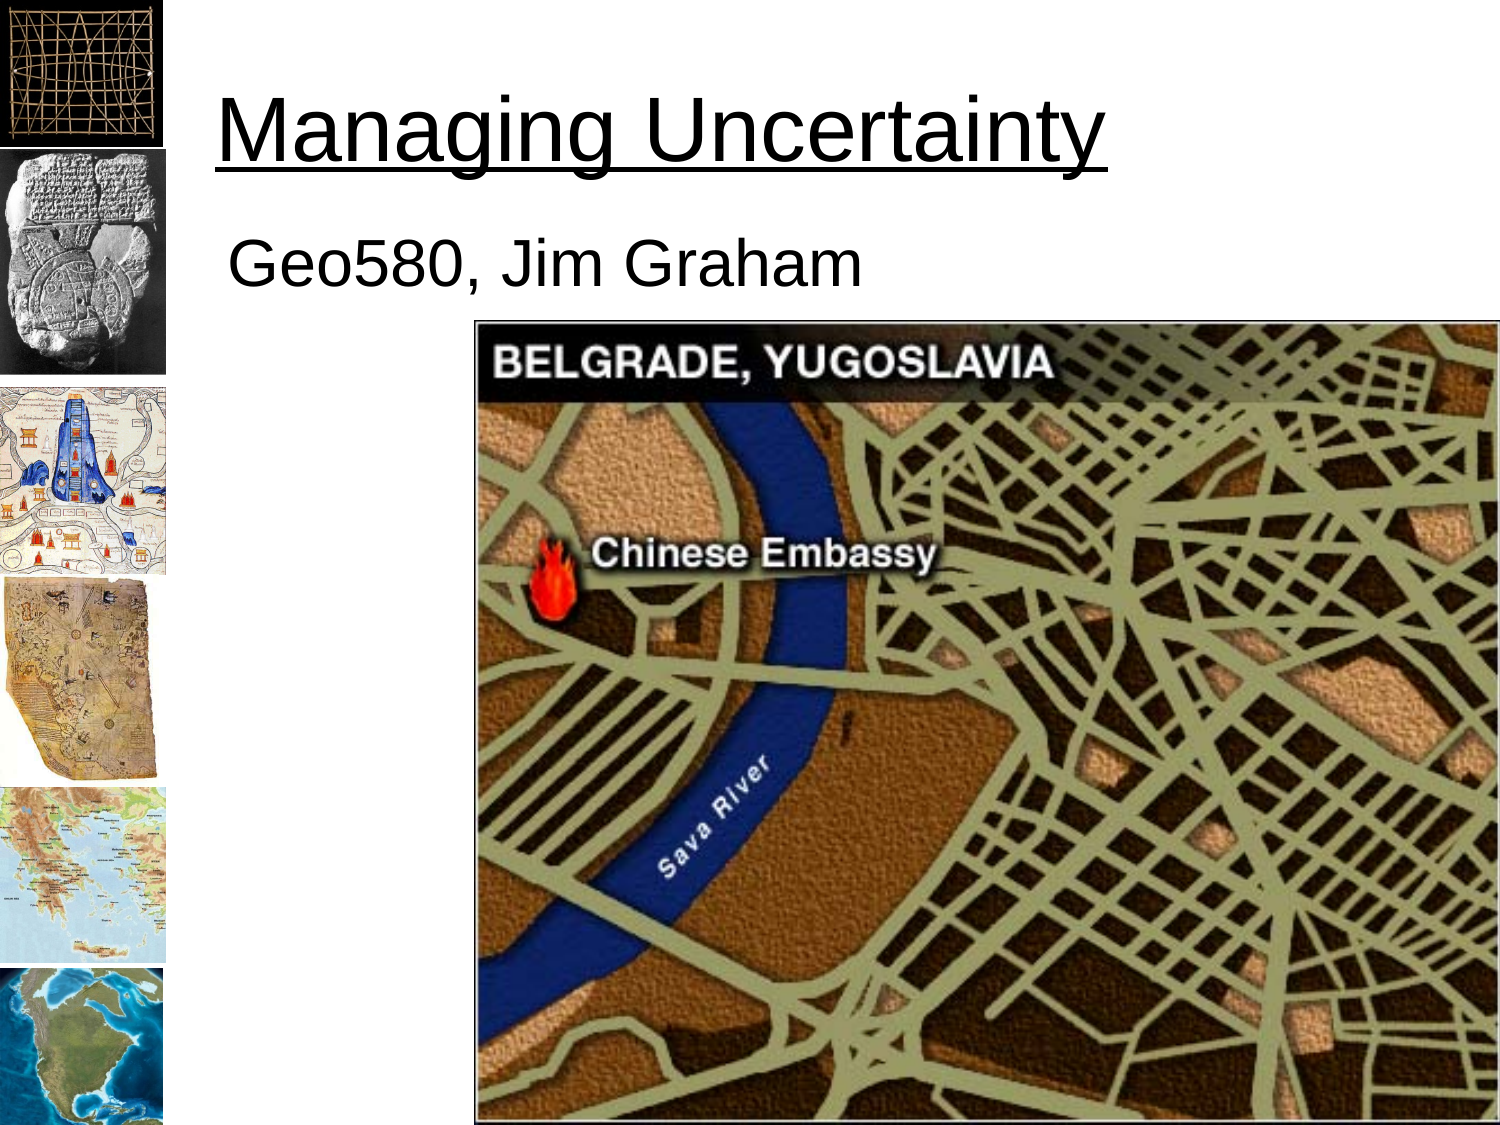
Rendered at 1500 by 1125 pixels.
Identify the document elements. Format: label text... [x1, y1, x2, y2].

subtitle Geo580, Jim Graham [212, 212, 1263, 500]
picture [0, 387, 166, 963]
picture [474, 319, 1500, 1125]
picture [0, 0, 163, 147]
title Managing Uncertainty [200, 4, 1363, 246]
picture [0, 968, 163, 1125]
picture [0, 149, 166, 375]
